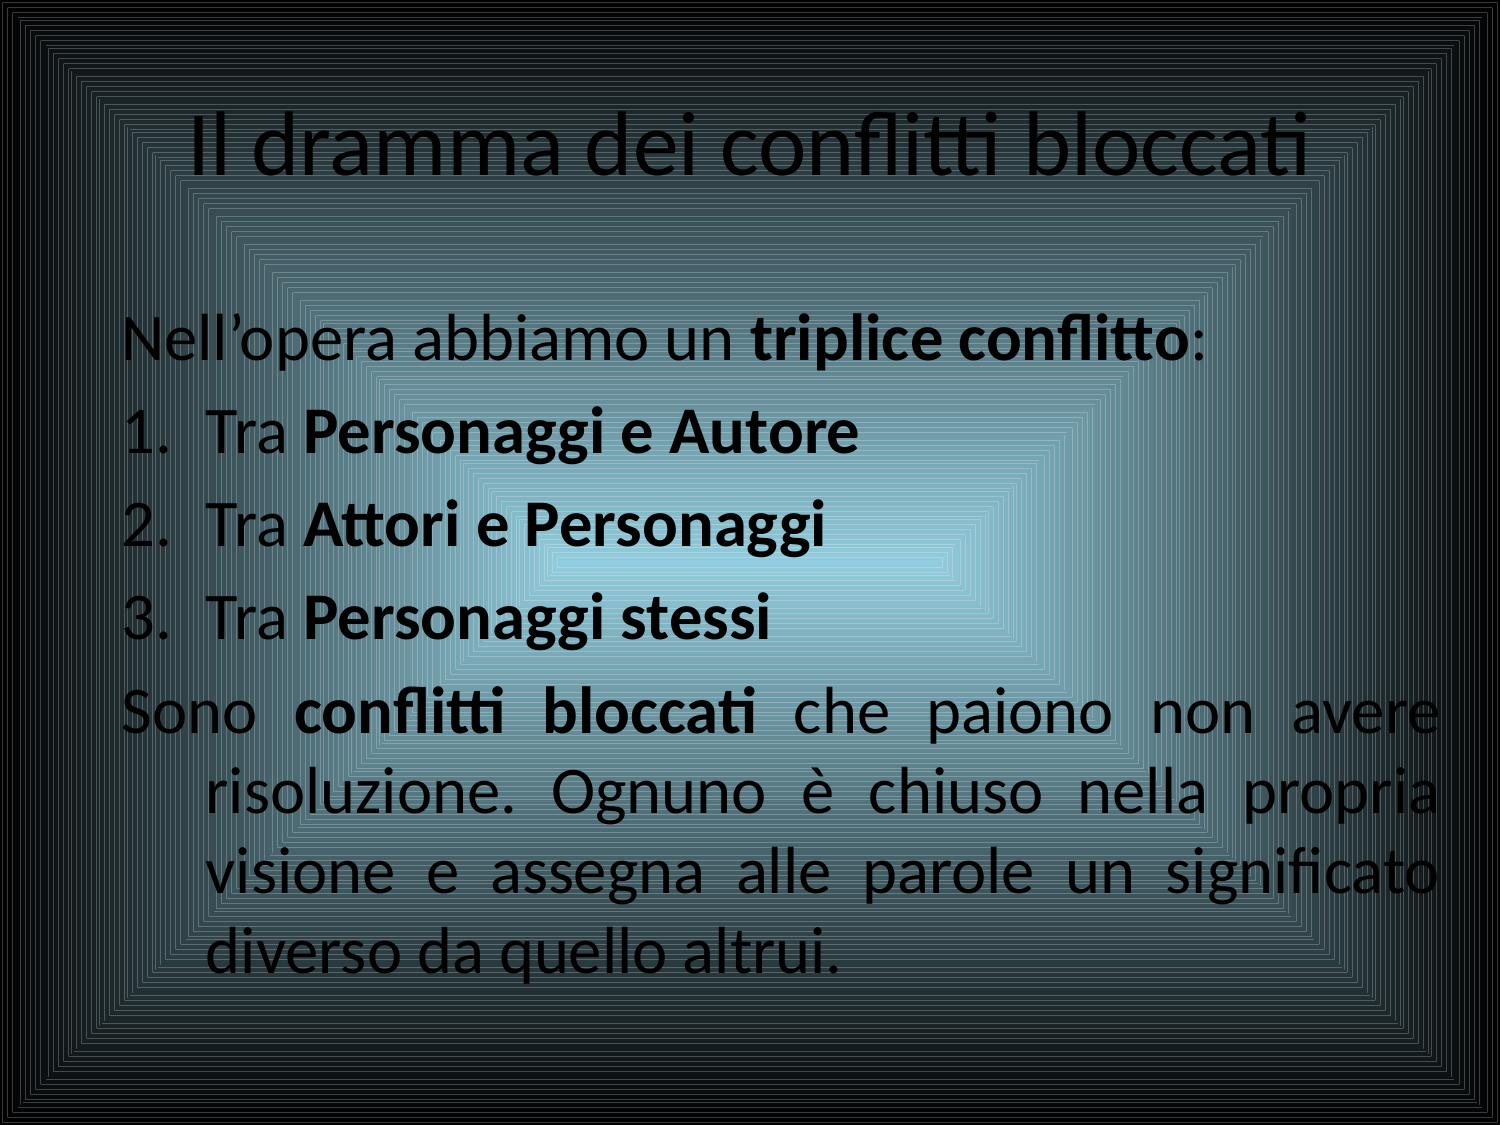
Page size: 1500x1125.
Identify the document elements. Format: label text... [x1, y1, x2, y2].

title Il dramma dei conflitti bloccati [75, 45, 1425, 233]
list Nell’opera abbiamo un triplice conflitto: Tra Personaggi e Autore Tra Attori e Personaggi Tra Personaggi stessi Sono conflitti bloccati che paiono non avere risoluzione. Ognuno è chiuso nella propria visione e assegna alle parole un significato diverso da quello altrui. [106, 285, 1457, 1029]
